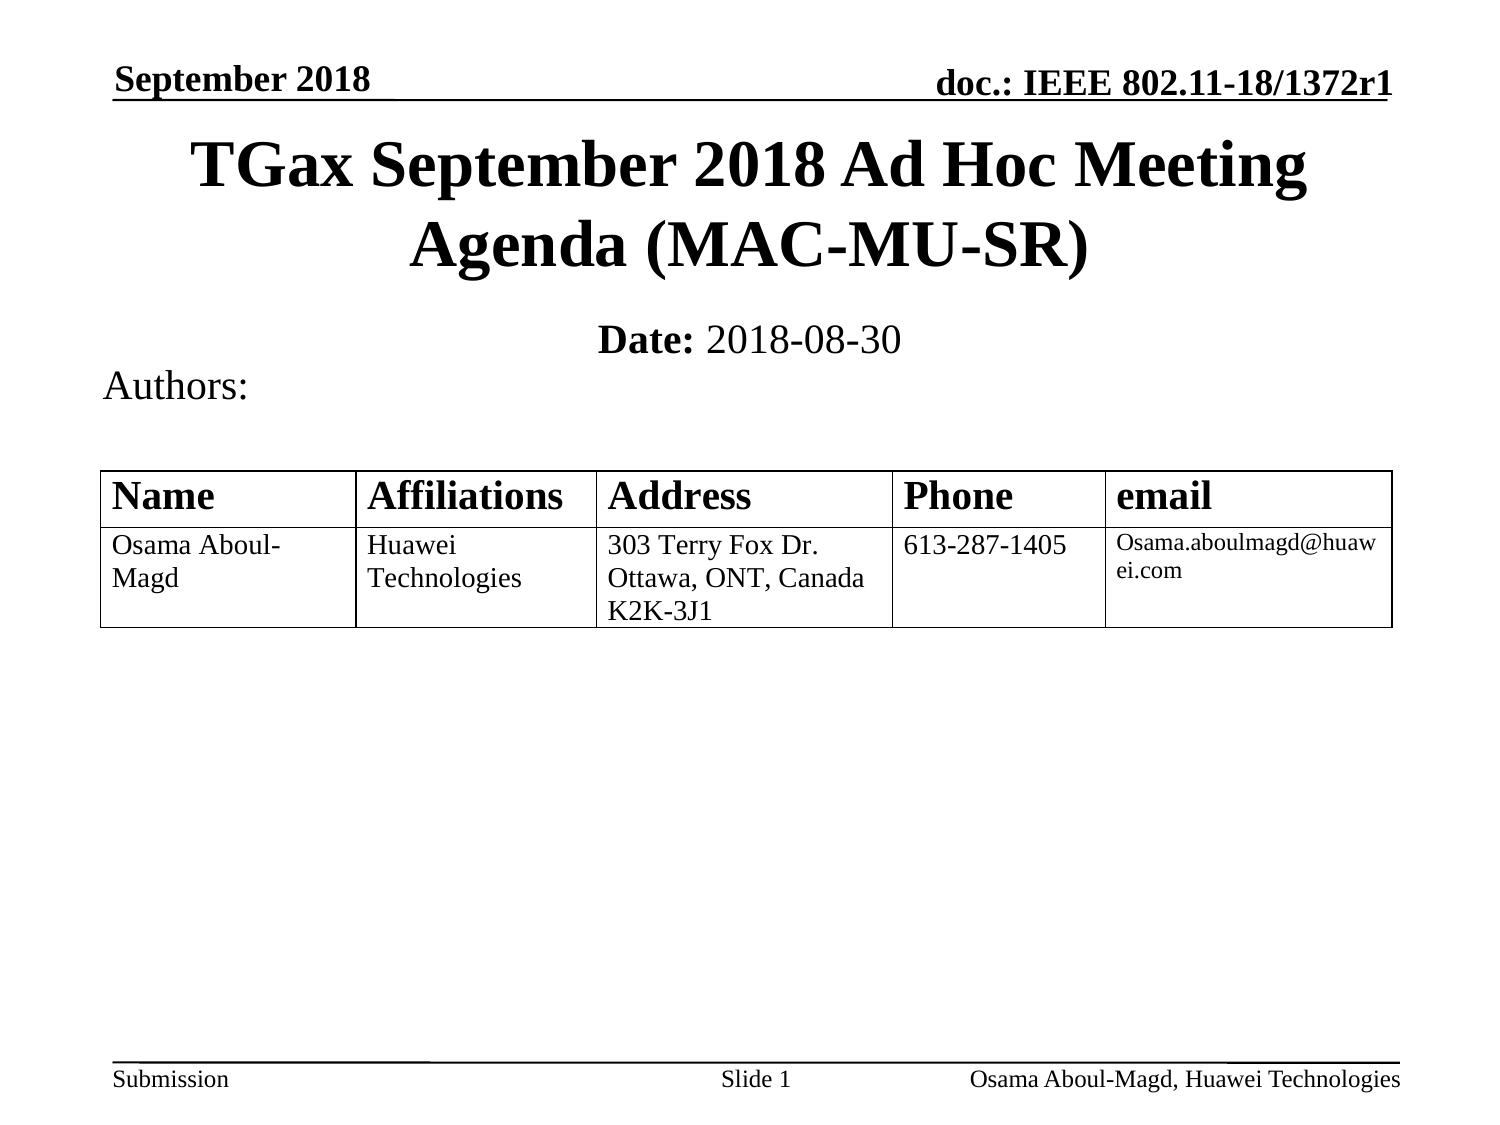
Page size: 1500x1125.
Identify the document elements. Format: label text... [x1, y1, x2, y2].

text_box Authors: [87, 349, 325, 413]
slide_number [114, 54, 493, 100]
slide_number Slide 1 [712, 1061, 800, 1123]
title TGax September 2018 Ad Hoc Meeting Agenda (MAC-MU-SR) [112, 112, 1388, 288]
list Date: 2018-08-30 [112, 303, 1388, 370]
footer Osama Aboul-Magd, Huawei Technologies [902, 1061, 1402, 1093]
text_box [85, 470, 1423, 884]
